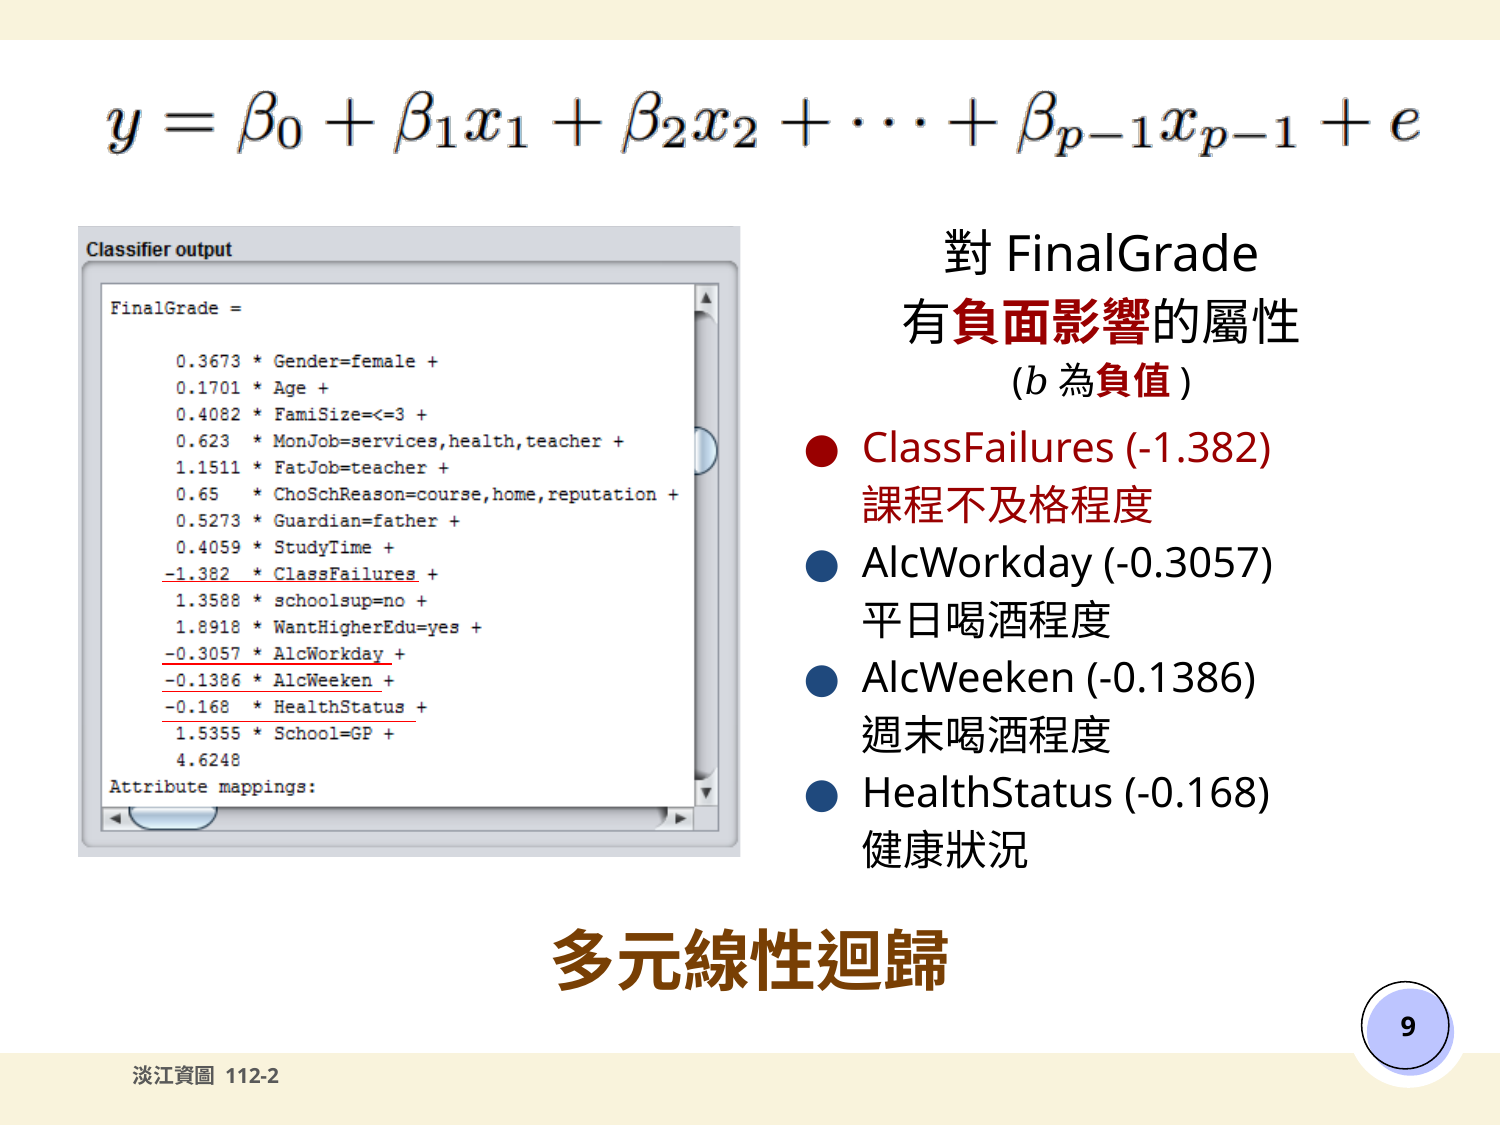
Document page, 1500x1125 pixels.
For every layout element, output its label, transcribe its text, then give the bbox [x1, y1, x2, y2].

picture [77, 226, 741, 857]
slide_number ‹#› [1363, 984, 1454, 1071]
text_box 對FinalGrade 有負面影響的屬性 (𝑏為負值) ClassFailures (-1.382) 課程不及格程度 AlcWorkday (-0.3057) 平日喝酒程度 AlcWeeken (-0.1386) 週末喝酒程度 HealthStatus (-0.168) 健康狀況 [771, 156, 1432, 930]
title 多元線性迴歸 [117, 911, 1383, 1014]
picture [105, 89, 1420, 157]
text_box [87, 156, 747, 930]
